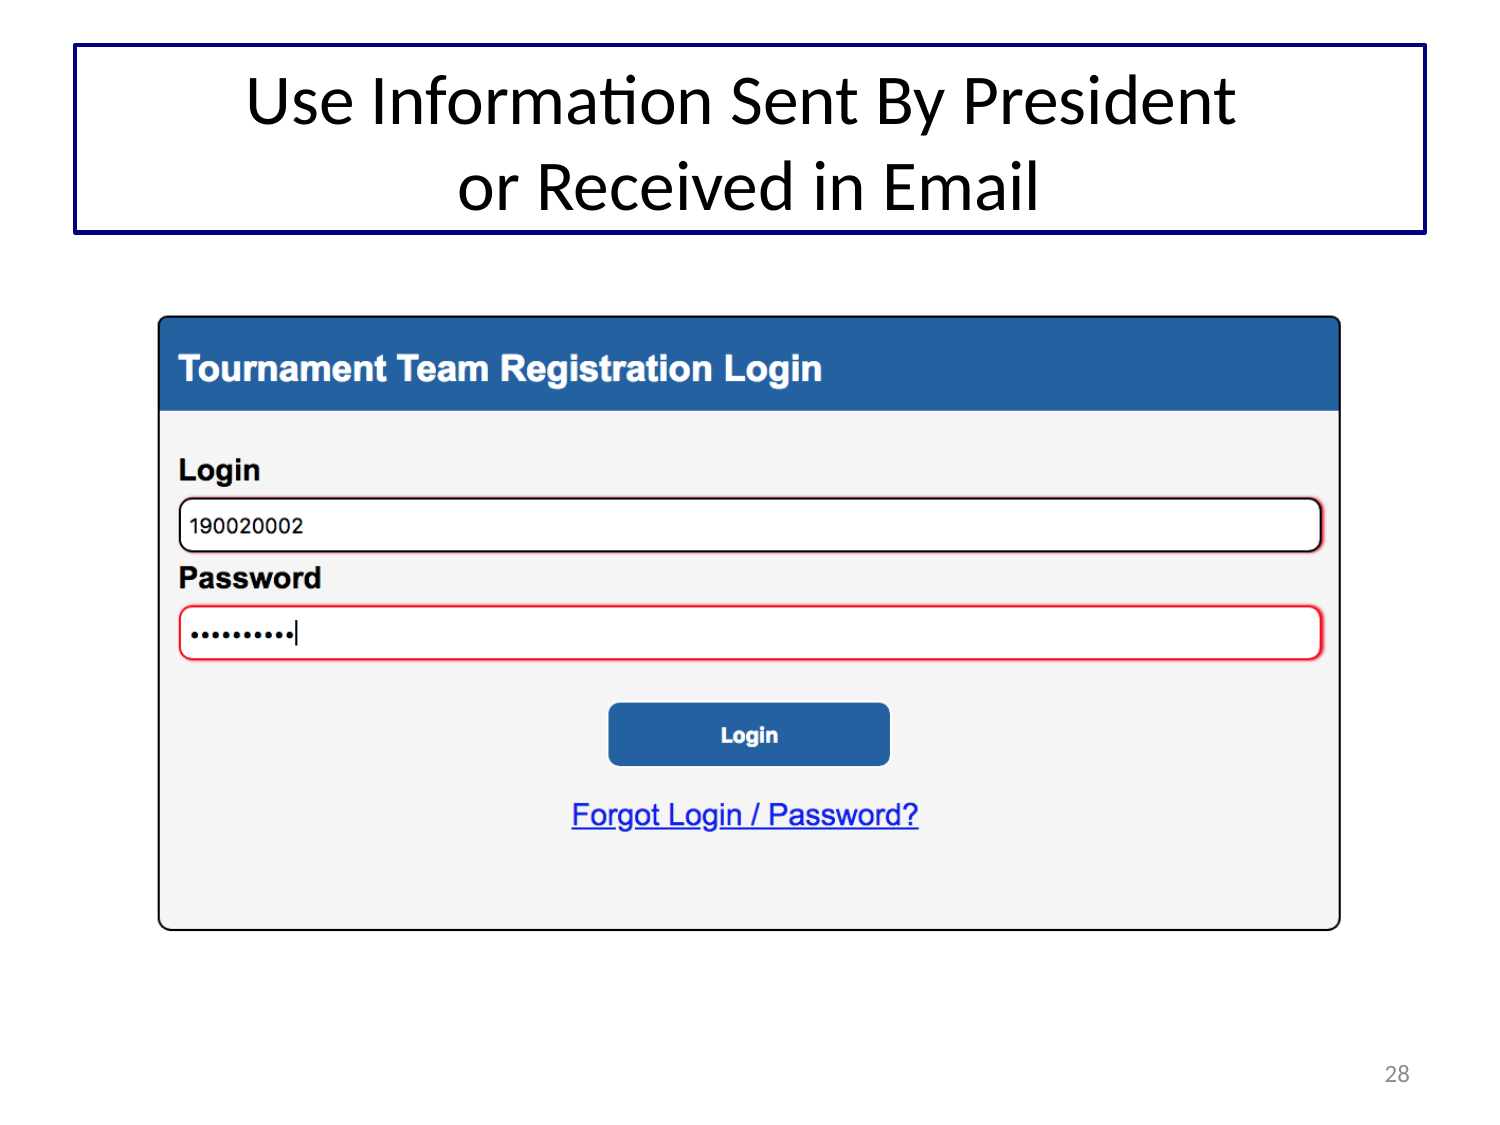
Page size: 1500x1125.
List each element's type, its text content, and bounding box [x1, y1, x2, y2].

slide_number 28 [1074, 1042, 1425, 1103]
picture [145, 304, 1362, 949]
title Use Information Sent By President or Received in Email [75, 45, 1425, 233]
